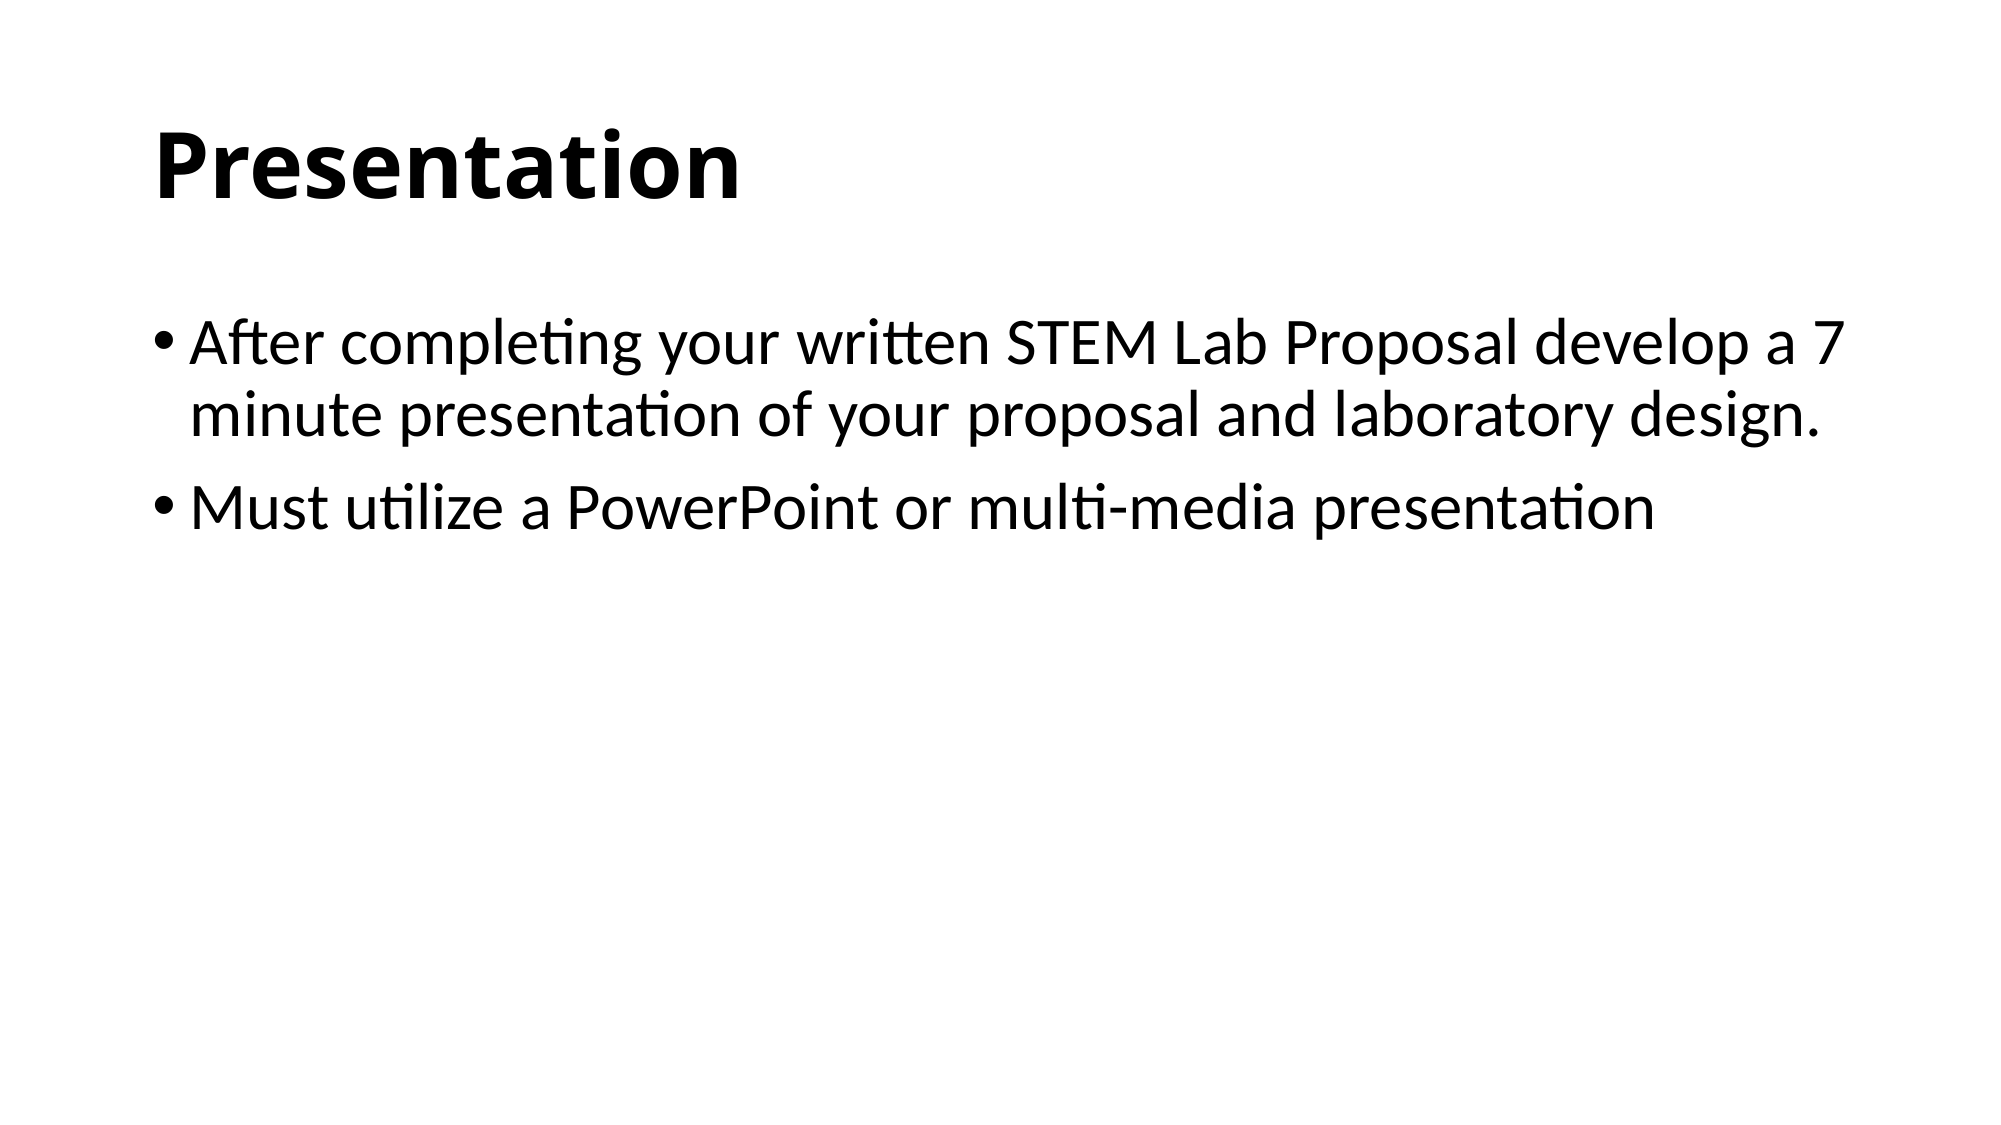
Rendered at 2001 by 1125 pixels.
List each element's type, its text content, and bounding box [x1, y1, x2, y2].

list After completing your written STEM Lab Proposal develop a 7 minute presentation of your proposal and laboratory design. Must utilize a PowerPoint or multi-media presentation [137, 299, 1931, 1014]
title Presentation [137, 59, 1863, 278]
